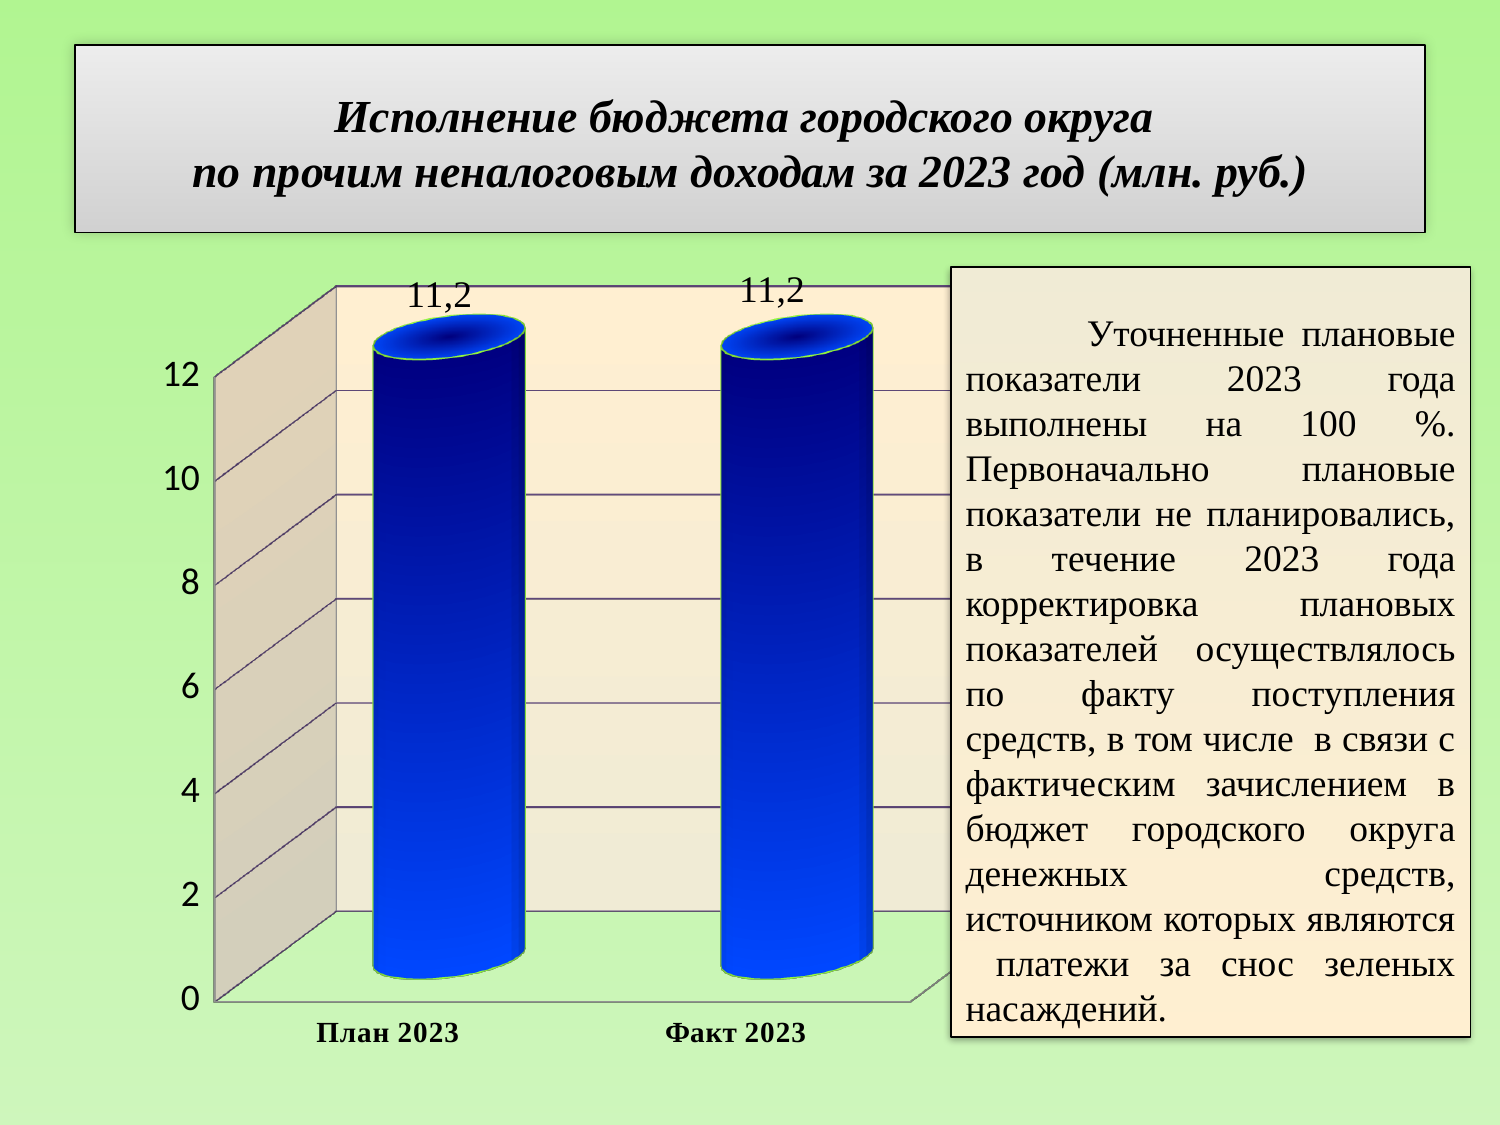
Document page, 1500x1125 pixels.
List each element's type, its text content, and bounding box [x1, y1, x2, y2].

title Исполнение бюджета городского округа по прочим неналоговым доходам за 2023 год (млн. руб.) [74, 44, 1426, 233]
text_box Уточненные плановые показатели 2023 года выполнены на 100 %. Первоначально плановые показатели не планировались, в течение 2023 года корректировка плановых показателей осуществлялось по факту поступления средств, в том числе в связи с фактическим зачислением в бюджет городского округа денежных средств, источником которых являются платежи за снос зеленых насаждений. [1038, 266, 1471, 1038]
chart [29, 255, 1034, 1076]
